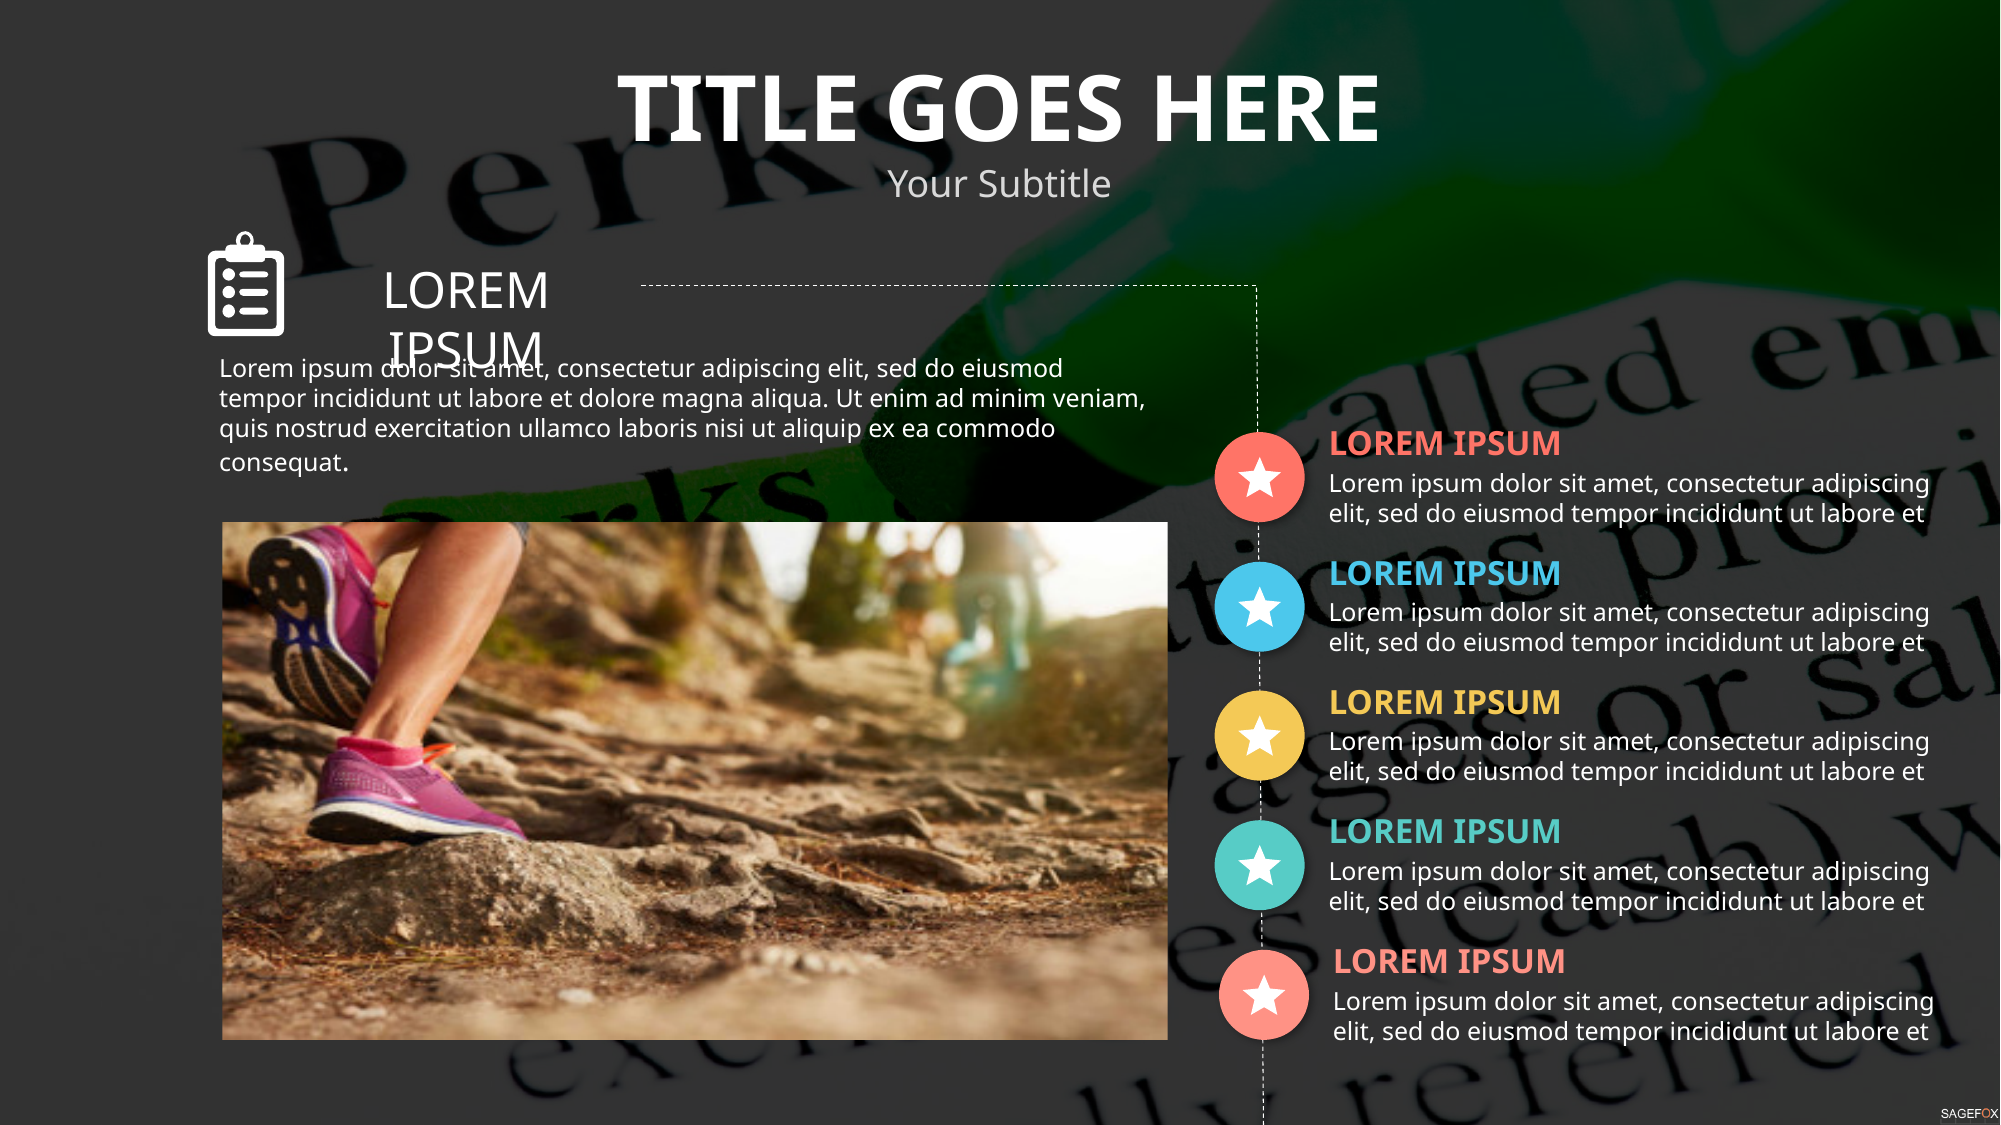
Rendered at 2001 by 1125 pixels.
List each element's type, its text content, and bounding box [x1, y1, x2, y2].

text_box TITLE GOES HERE Your Subtitle [548, 42, 1452, 212]
text_box LOREM IPSUM Lorem ipsum dolor sit amet, consectetur adipiscing elit, sed do eiusmod tempor incididunt ut labore et [1318, 805, 1953, 921]
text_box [1256, 1040, 1264, 1125]
text_box LOREM IPSUM Lorem ipsum dolor sit amet, consectetur adipiscing elit, sed do eiusmod tempor incididunt ut labore et [1318, 675, 1953, 791]
picture [0, 0, 2001, 1125]
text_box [1214, 820, 1305, 911]
text_box LOREM IPSUM Lorem ipsum dolor sit amet, consectetur adipiscing elit, sed do eiusmod tempor incididunt ut labore et [1318, 417, 1953, 533]
text_box LOREM IPSUM Lorem ipsum dolor sit amet, consectetur adipiscing elit, sed do eiusmod tempor incididunt ut labore et [1318, 546, 1953, 662]
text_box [207, 231, 285, 337]
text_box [1256, 911, 1264, 949]
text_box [1256, 287, 1264, 432]
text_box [1214, 432, 1305, 523]
text_box [221, 521, 1169, 1041]
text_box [1256, 523, 1264, 561]
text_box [1256, 781, 1264, 820]
text_box Lorem ipsum dolor sit amet, consectetur adipiscing elit, sed do eiusmod tempor incididunt ut labore et dolore magna aliqua. Ut enim ad minim veniam, quis nostrud exercitation ullamco laboris nisi ut aliquip ex ea commodo consequat. [204, 344, 1168, 485]
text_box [1214, 690, 1305, 781]
text_box LOREM IPSUM Lorem ipsum dolor sit amet, consectetur adipiscing elit, sed do eiusmod tempor incididunt ut labore et [1322, 935, 1958, 1050]
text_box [1218, 949, 1309, 1040]
text_box LOREM IPSUM [292, 250, 642, 344]
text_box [1256, 652, 1264, 690]
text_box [1214, 561, 1305, 652]
